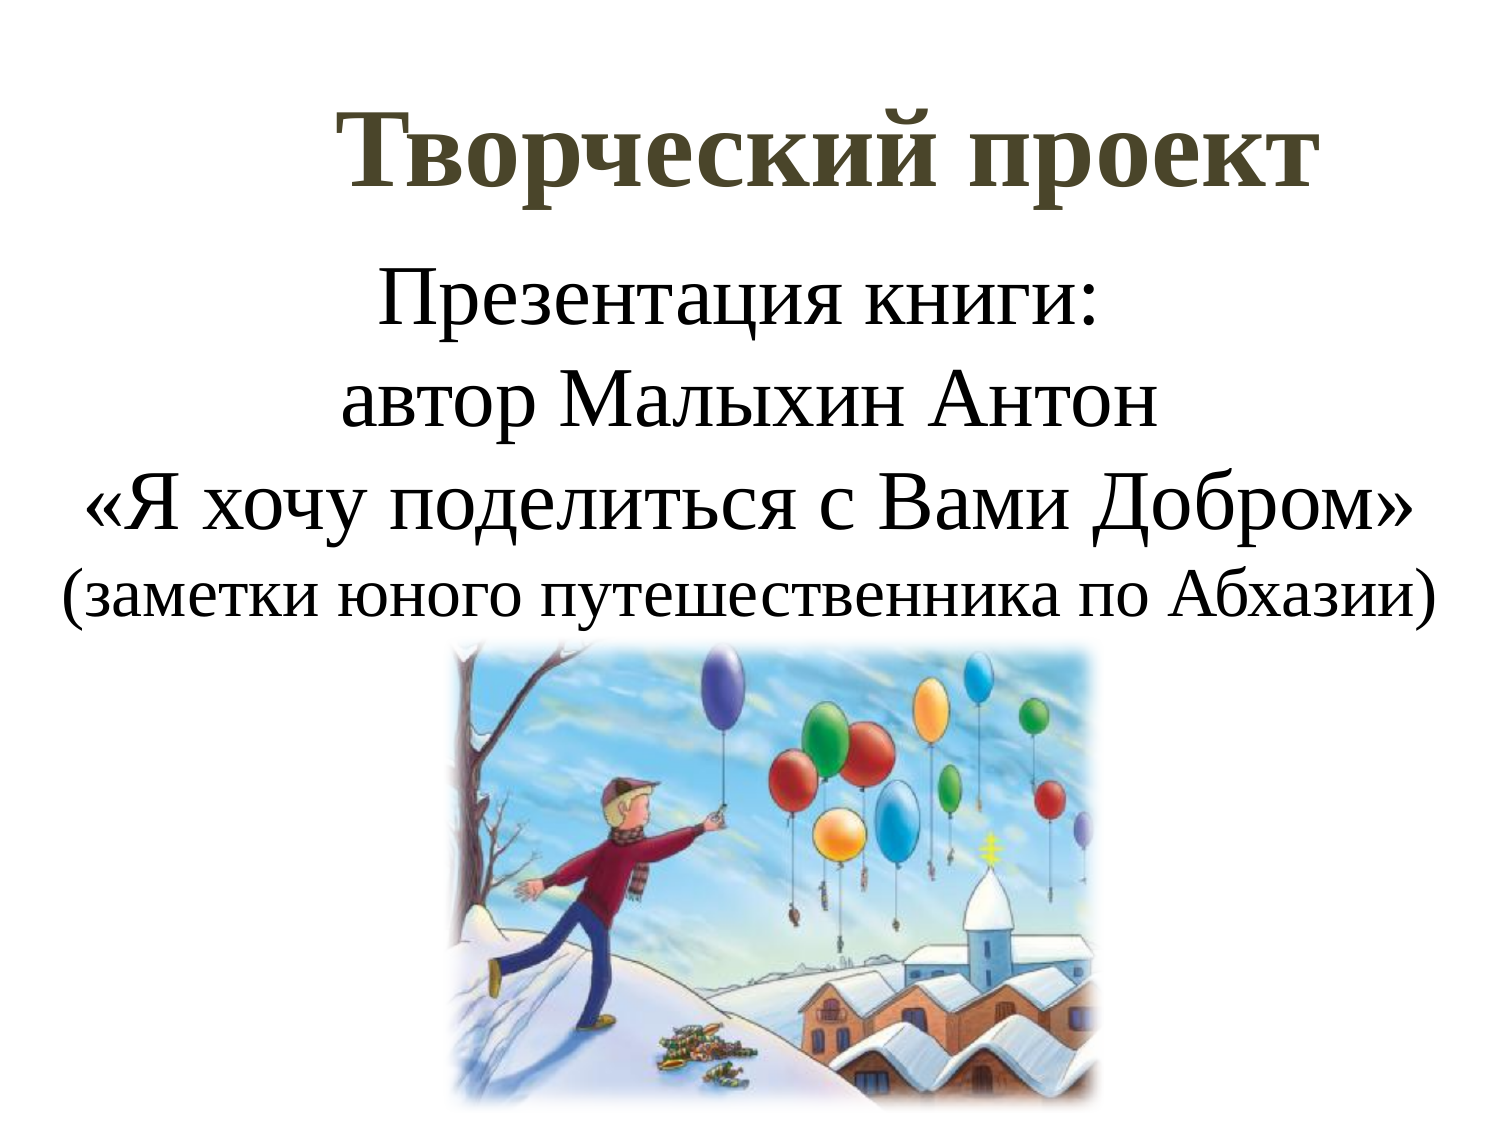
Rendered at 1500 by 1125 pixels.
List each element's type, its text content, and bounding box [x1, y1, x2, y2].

picture [442, 634, 1105, 1114]
text_box Презентация книги: автор Малыхин Антон «Я хочу поделиться с Вами Добром» (заметки юного путешественника по Абхазии) [0, 231, 1500, 642]
text_box Творческий проект [312, 66, 1345, 217]
